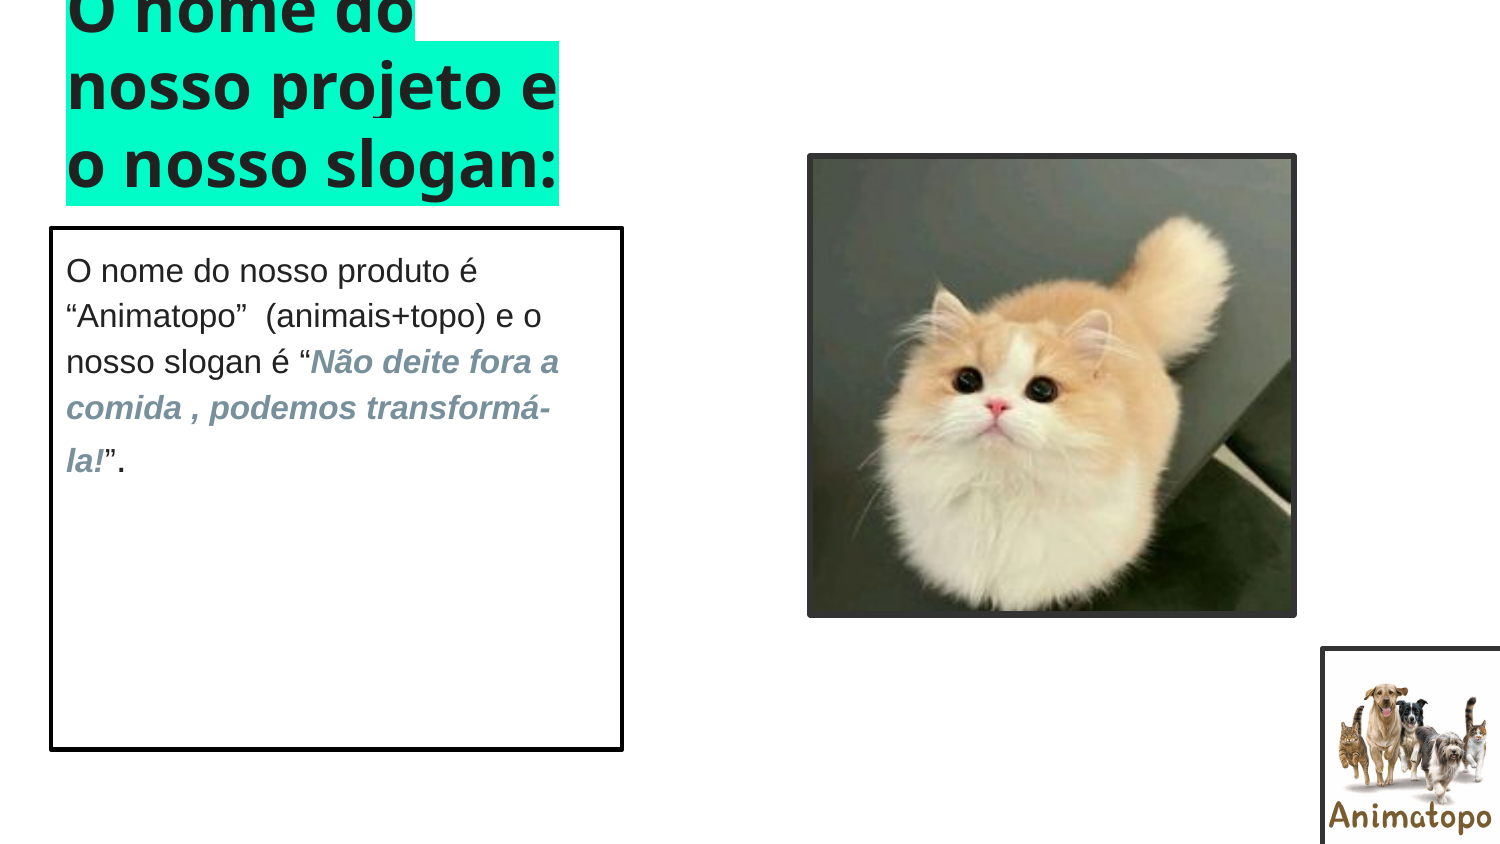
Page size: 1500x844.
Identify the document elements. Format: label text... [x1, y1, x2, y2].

title O nome do nosso projeto e o nosso slogan: [51, 91, 599, 216]
list O nome do nosso produto é “Animatopo” (animais+topo) e o nosso slogan é “Não deite fora a comida , podemos transformá-la!”. [51, 227, 623, 750]
picture [813, 158, 1291, 612]
picture [1324, 650, 1500, 844]
